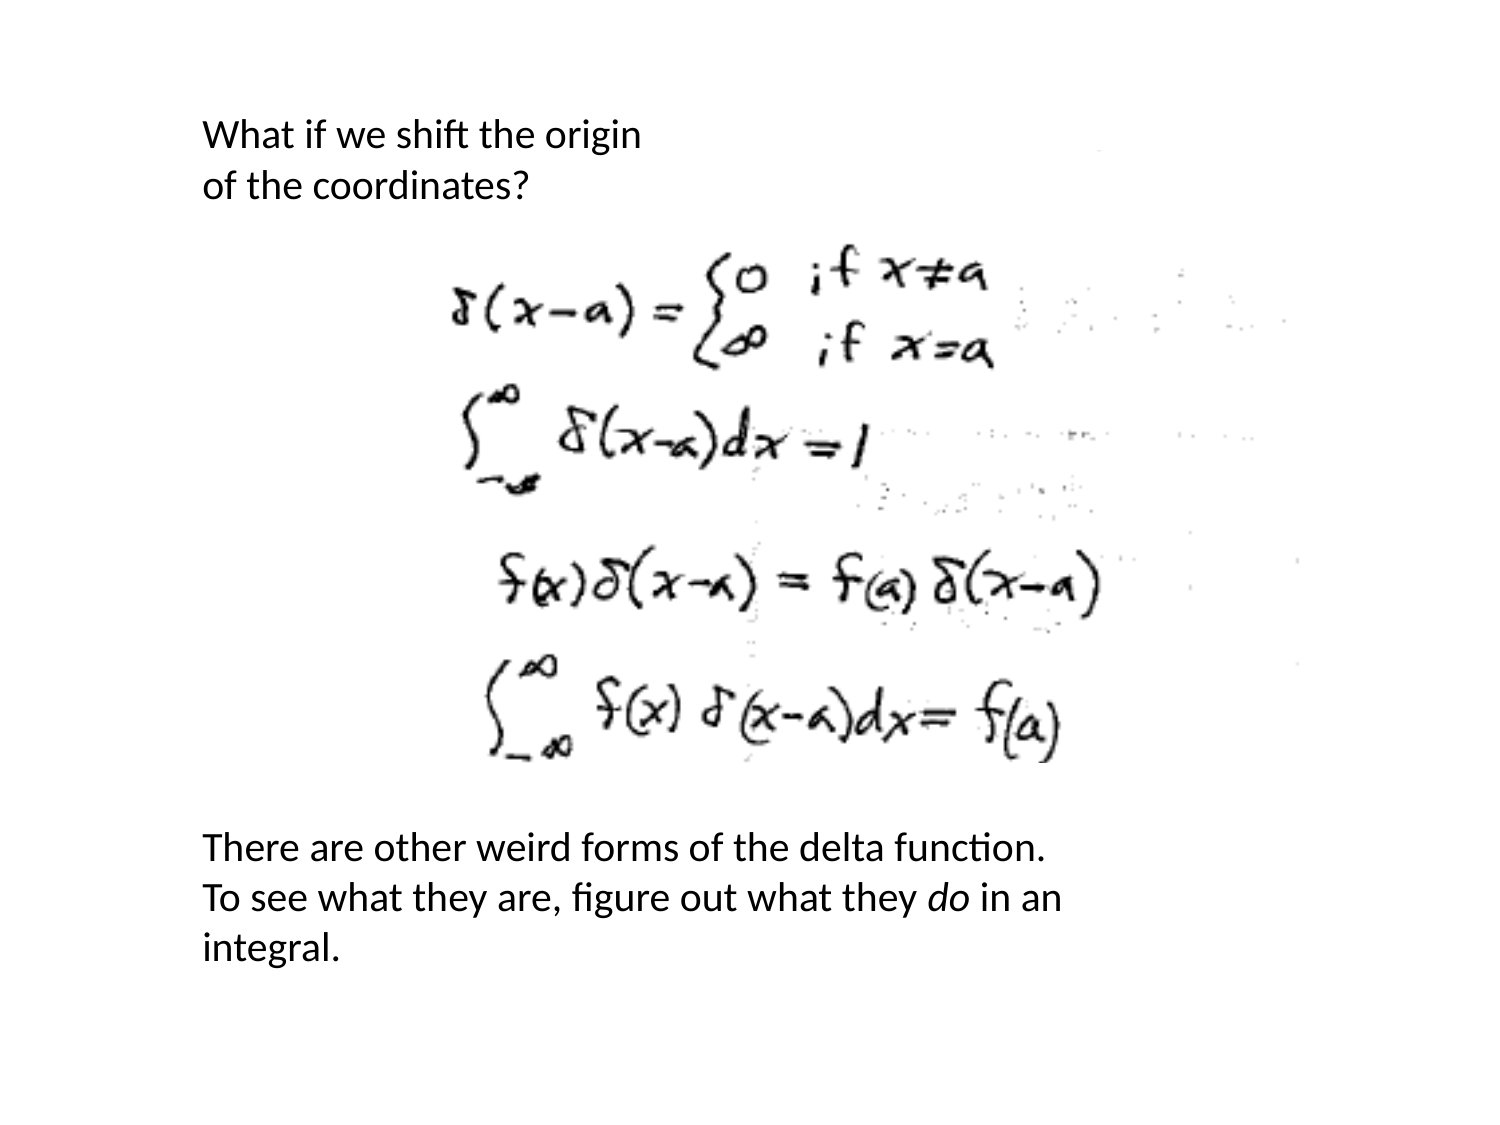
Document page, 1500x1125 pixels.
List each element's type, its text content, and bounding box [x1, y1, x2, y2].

picture [239, 149, 1313, 763]
text_box There are other weird forms of the delta function. To see what they are, figure out what they do in an integral. [187, 812, 1163, 978]
text_box What if we shift the origin of the coordinates? [187, 99, 688, 265]
